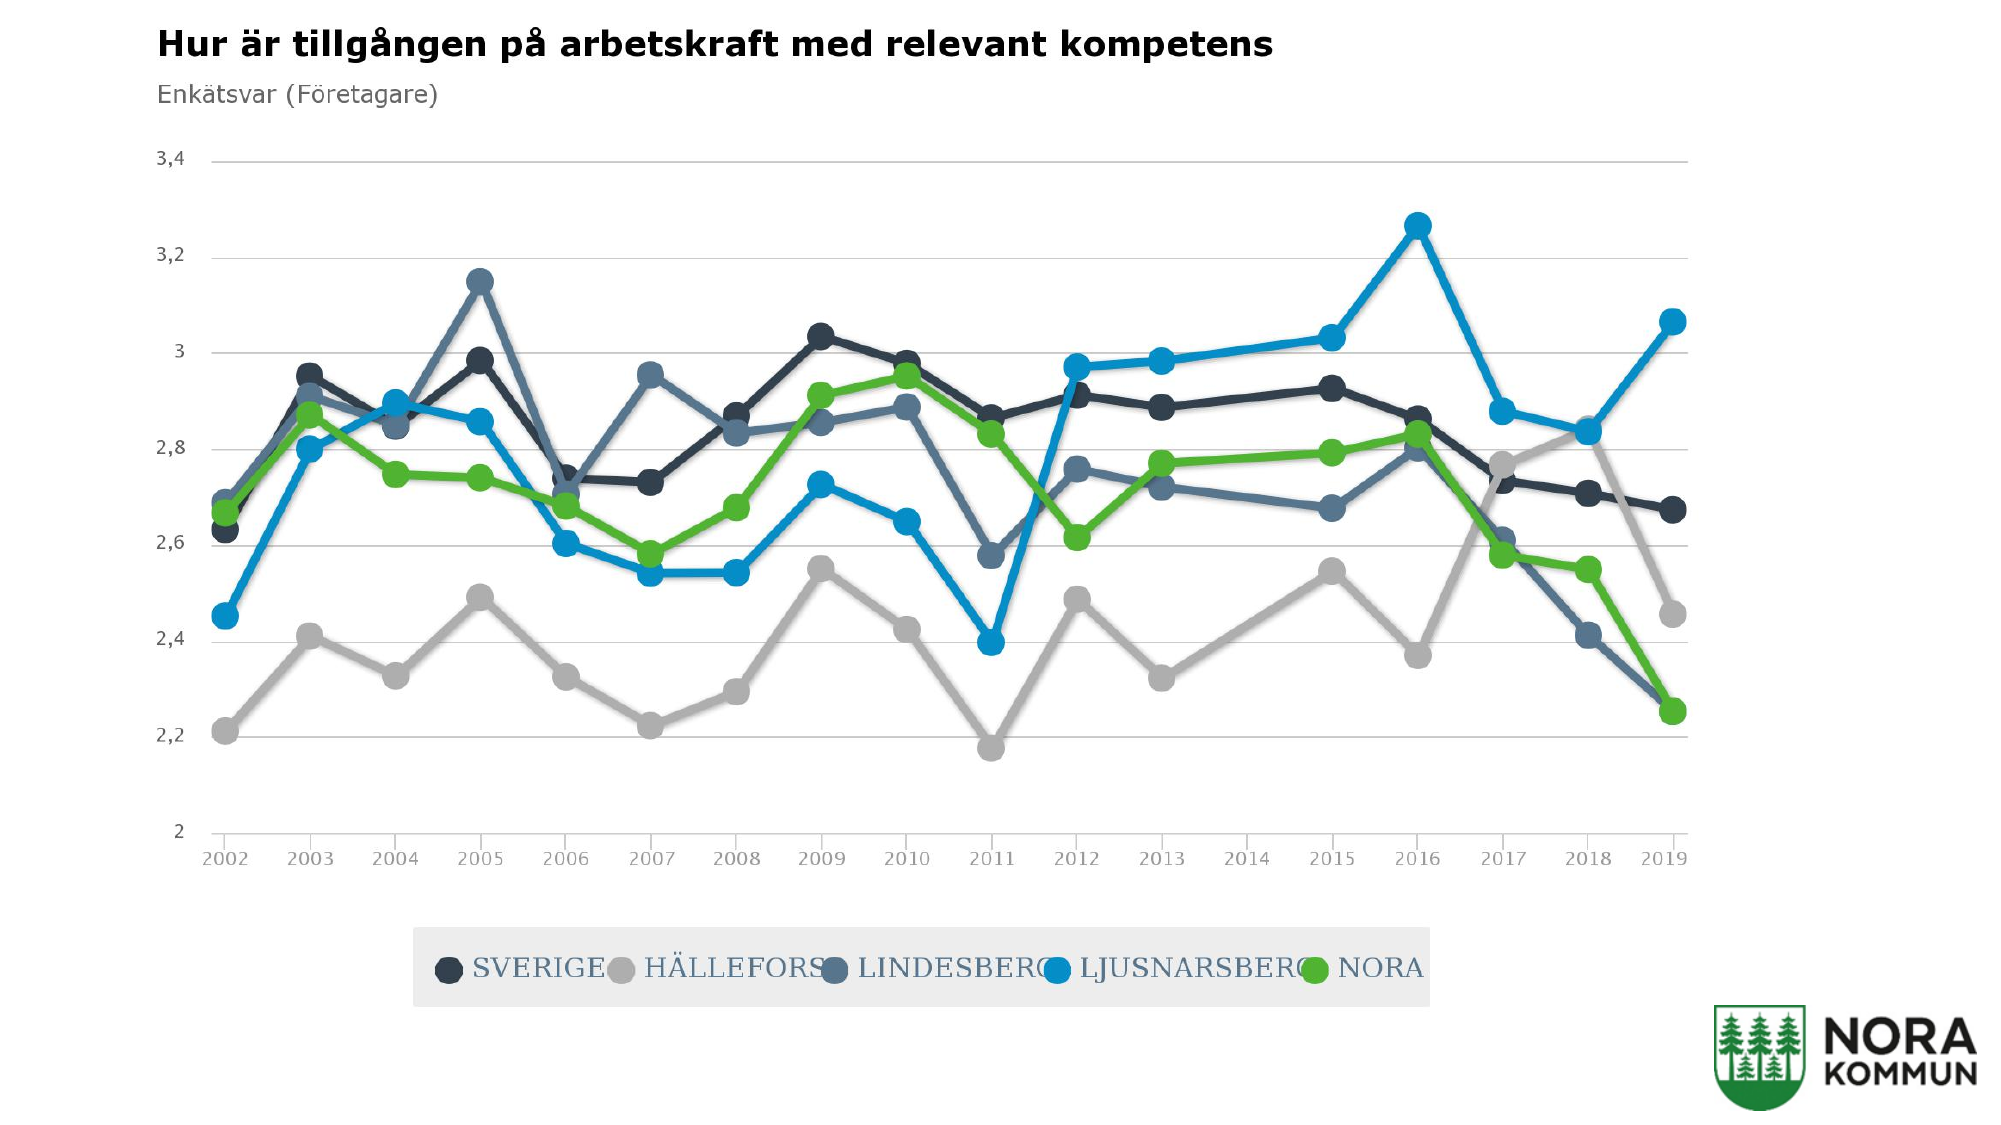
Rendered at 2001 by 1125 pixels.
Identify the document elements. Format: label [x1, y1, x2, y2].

picture [1714, 1005, 1977, 1111]
picture [156, 0, 1705, 1032]
